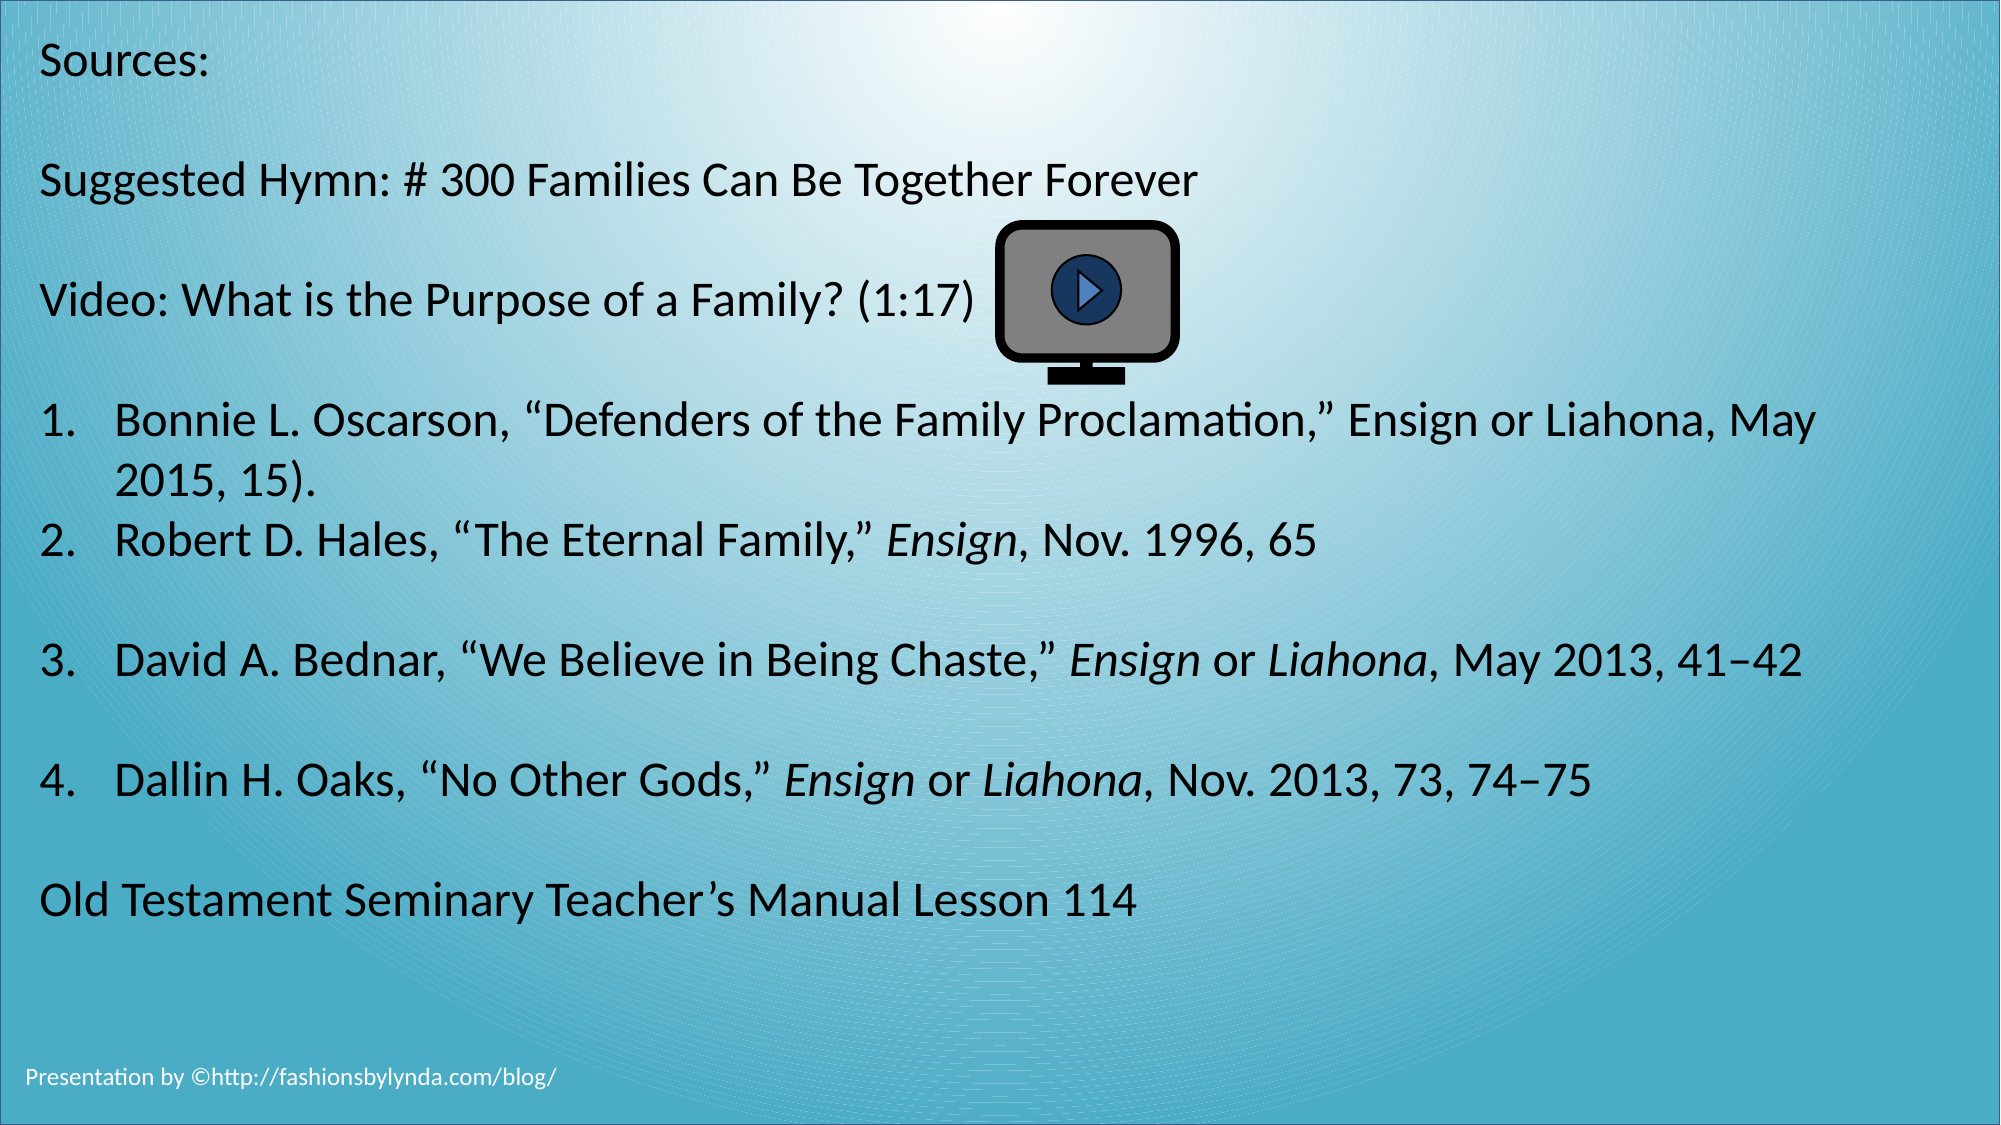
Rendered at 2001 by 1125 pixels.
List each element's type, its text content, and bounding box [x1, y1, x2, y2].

text_box Presentation by ©http://fashionsbylynda.com/blog/ [10, 1045, 908, 1106]
text_box [0, 0, 2000, 1125]
text_box Sources: Suggested Hymn: # 300 Families Can Be Together Forever Video: What is the Purpose of a Family? (1:17) Bonnie L. Oscarson, “Defenders of the Family Proclamation,” Ensign or Liahona, May 2015, 15). Robert D. Hales, “The Eternal Family,” Ensign, Nov. 1996, 65 David A. Bednar, “We Believe in Being Chaste,” Ensign or Liahona, May 2013, 41–42 Dallin H. Oaks, “No Other Gods,” Ensign or Liahona, Nov. 2013, 73, 74–75 Old Testament Seminary Teacher’s Manual Lesson 114 [24, 19, 1901, 995]
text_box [999, 224, 1176, 384]
